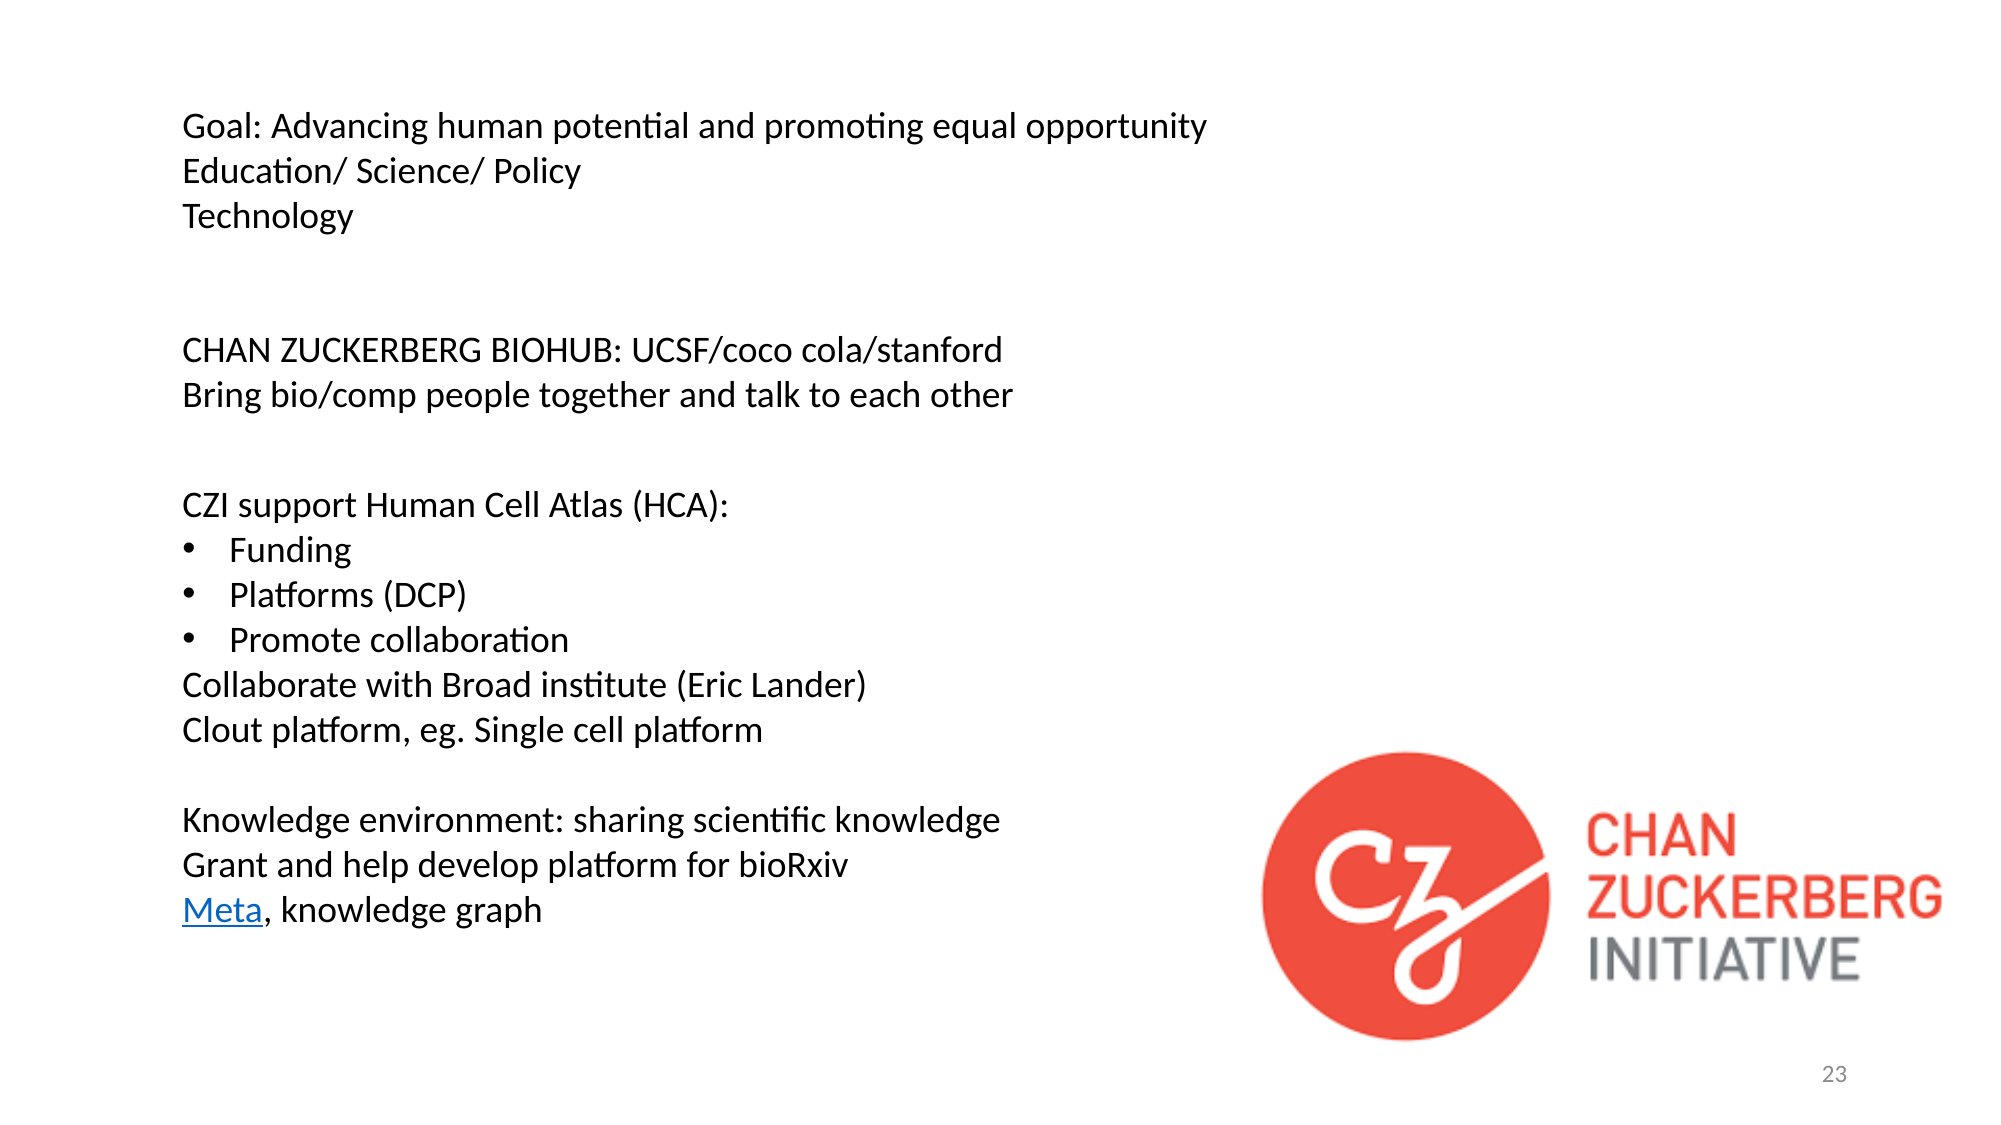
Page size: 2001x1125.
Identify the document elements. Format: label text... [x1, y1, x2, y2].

slide_number 23 [1412, 1055, 1863, 1103]
picture [1249, 739, 1946, 1055]
text_box CHAN ZUCKERBERG BIOHUB: UCSF/coco cola/stanford Bring bio/comp people together and talk to each other [167, 317, 1147, 423]
text_box CZI support Human Cell Atlas (HCA): Funding Platforms (DCP) Promote collaboration Collaborate with Broad institute (Eric Lander) Clout platform, eg. Single cell platform Knowledge environment: sharing scientific knowledge Grant and help develop platform for bioRxiv Meta, knowledge graph [167, 472, 1147, 983]
text_box Goal: Advancing human potential and promoting equal opportunity Education/ Science/ Policy Technology [167, 94, 1411, 244]
